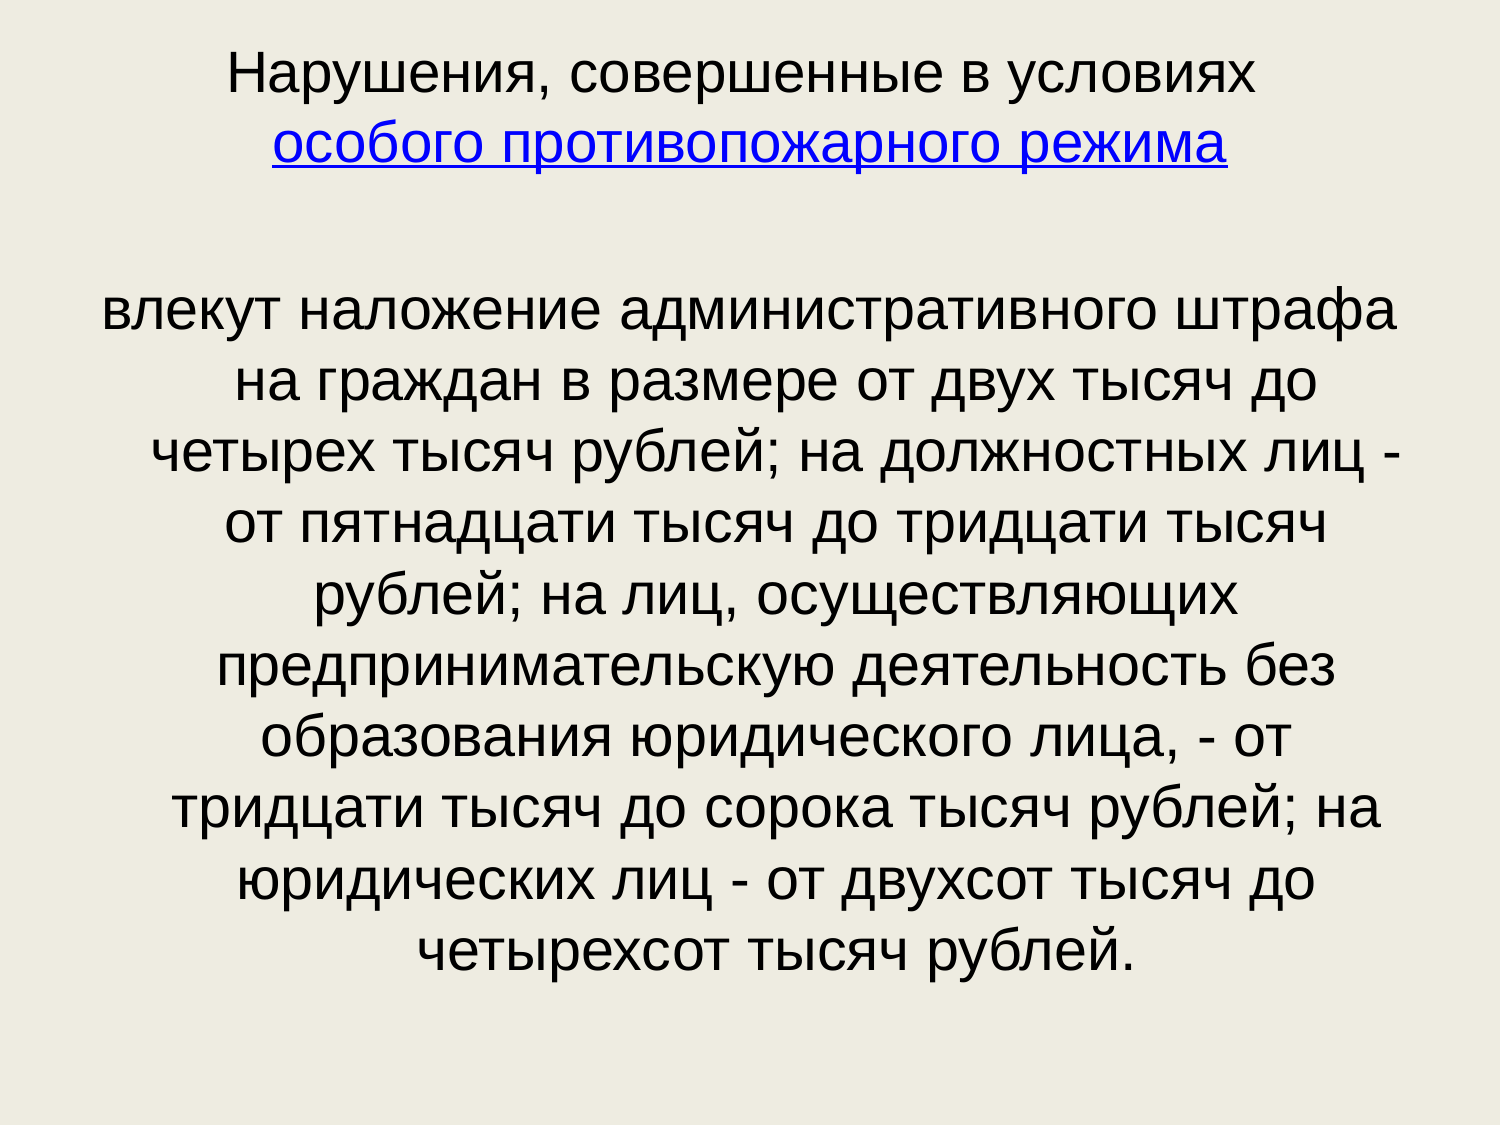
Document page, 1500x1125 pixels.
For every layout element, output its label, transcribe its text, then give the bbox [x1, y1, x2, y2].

list влекут наложение административного штрафа на граждан в размере от двух тысяч до четырех тысяч рублей; на должностных лиц - от пятнадцати тысяч до тридцати тысяч рублей; на лиц, осуществляющих предпринимательскую деятельность без образования юридического лица, - от тридцати тысяч до сорока тысяч рублей; на юридических лиц - от двухсот тысяч до четырехсот тысяч рублей. [75, 262, 1425, 1005]
title Нарушения, совершенные в условиях особого противопожарного режима [75, 45, 1425, 233]
